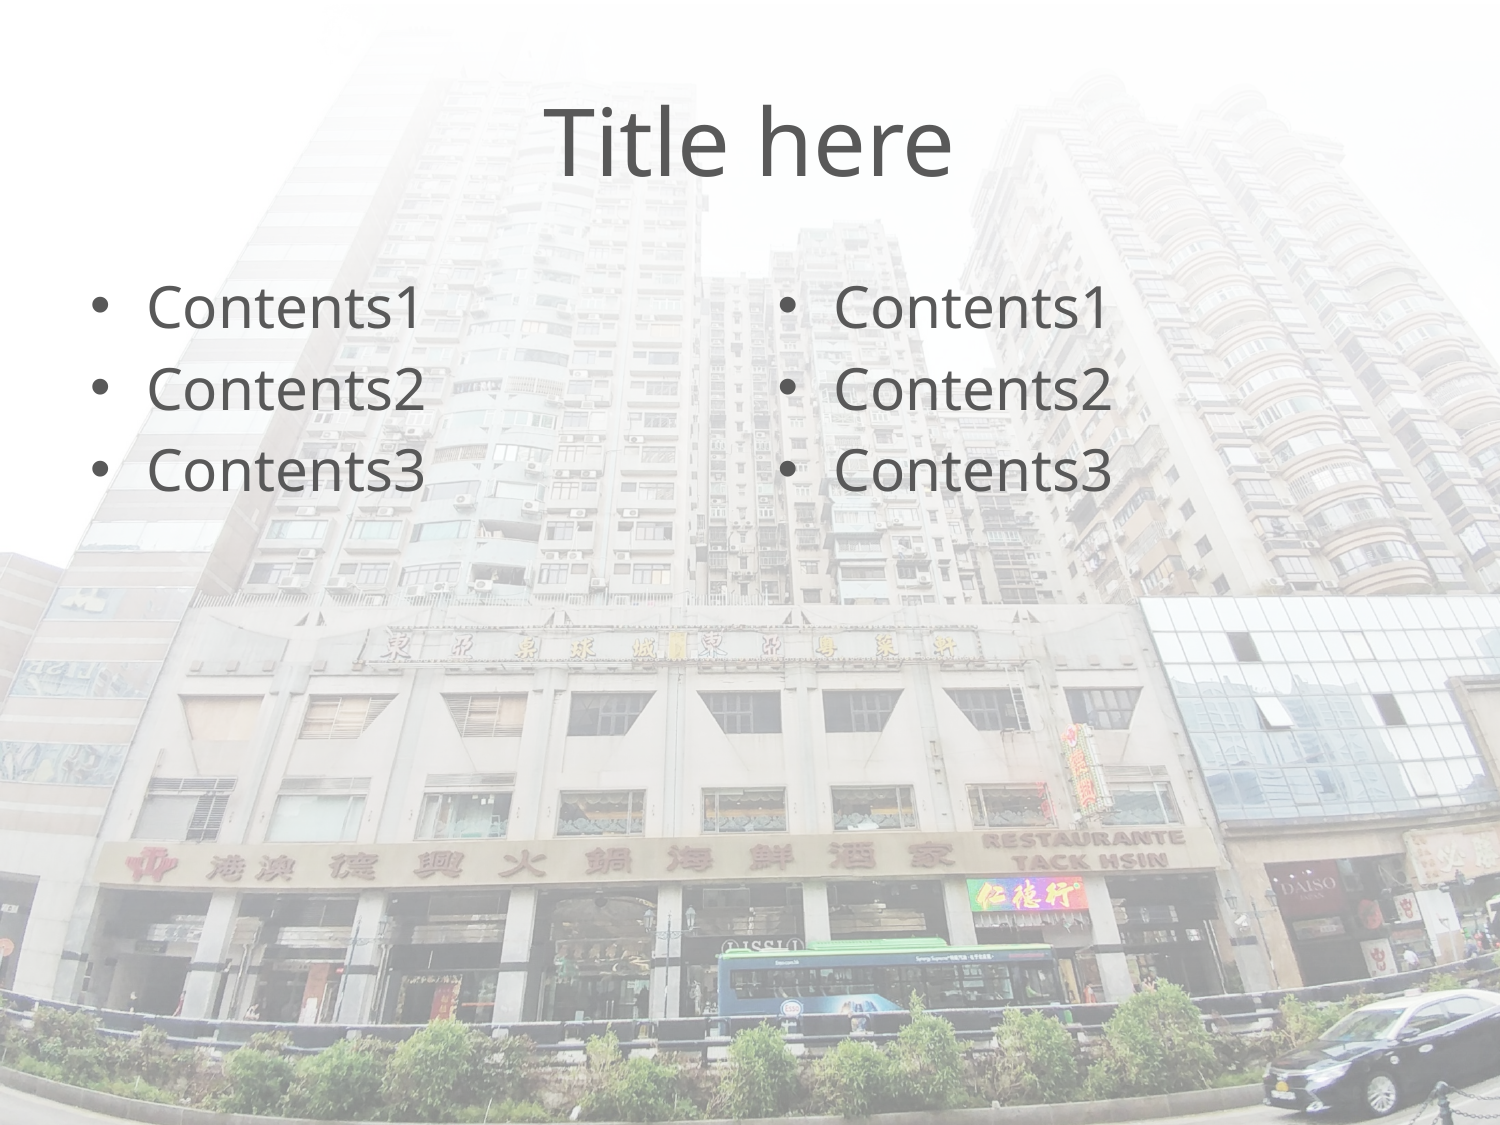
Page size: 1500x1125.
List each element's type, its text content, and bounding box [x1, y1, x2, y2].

list Contents1 Contents2 Contents3 [75, 262, 738, 1005]
text_box [0, 0, 1500, 1125]
title Title here [75, 45, 1425, 233]
list Contents1 Contents2 Contents3 [762, 262, 1425, 1005]
